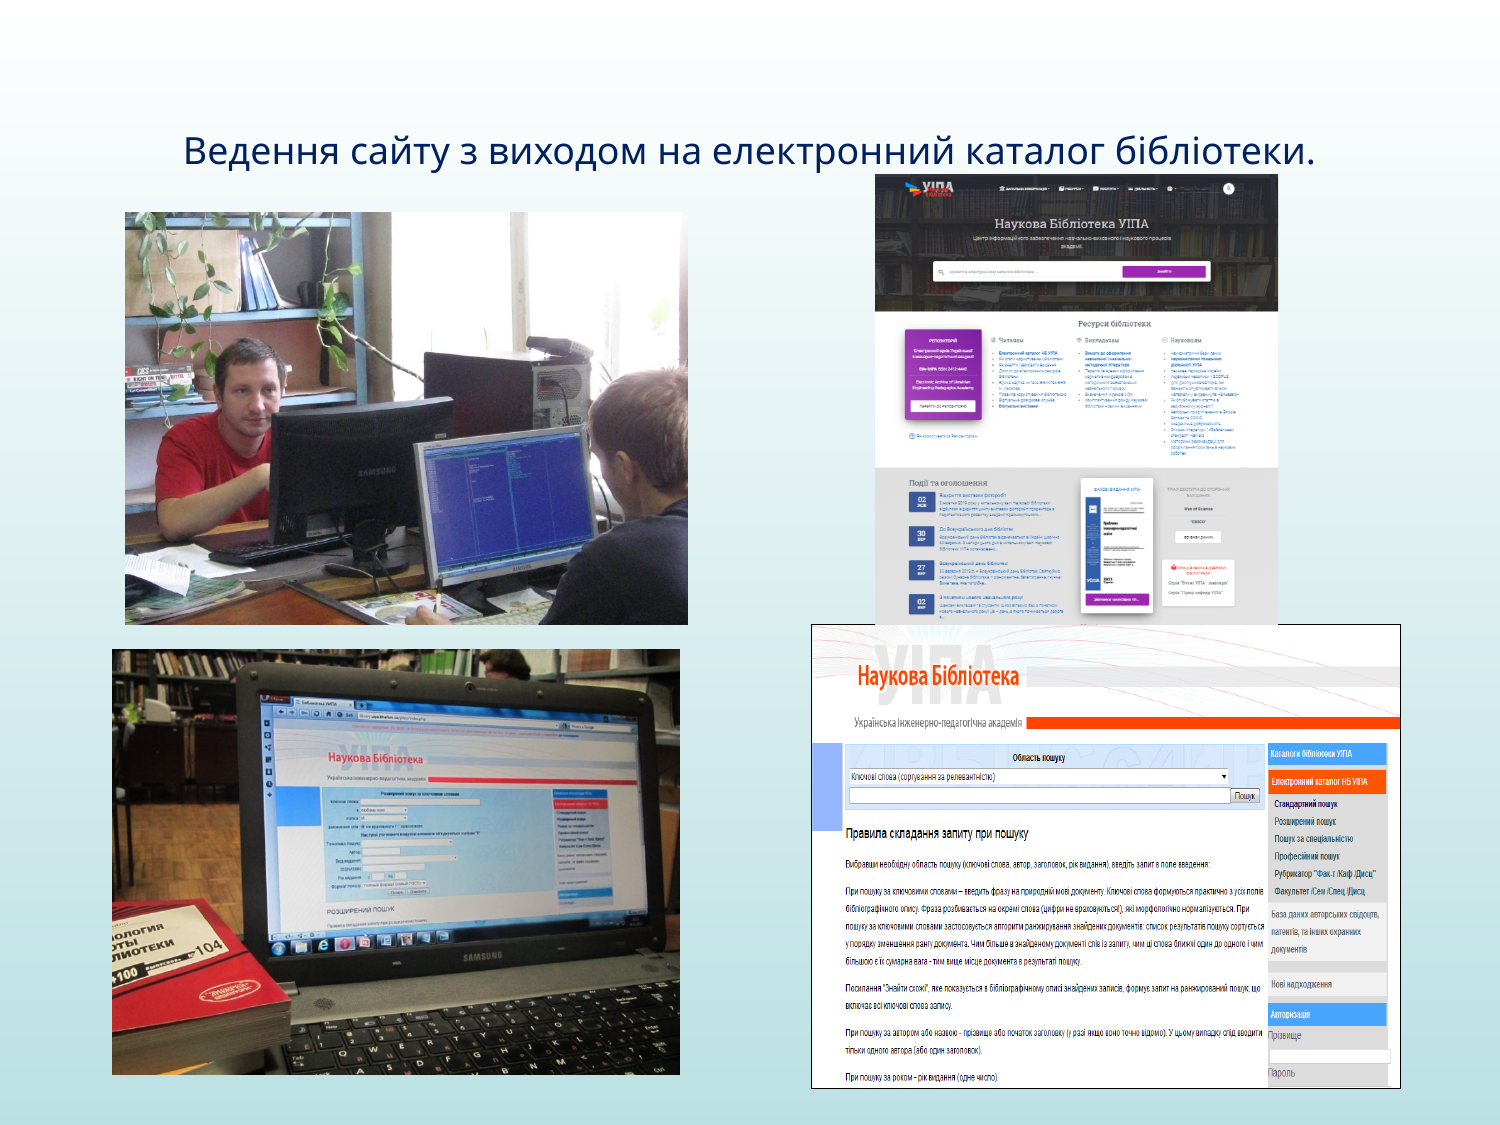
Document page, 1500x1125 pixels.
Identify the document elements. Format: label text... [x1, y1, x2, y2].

title Ведення сайту з виходом на електронний каталог бібліотеки. [74, 44, 1426, 233]
picture [112, 649, 680, 1076]
picture [812, 174, 1401, 1089]
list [124, 212, 688, 626]
